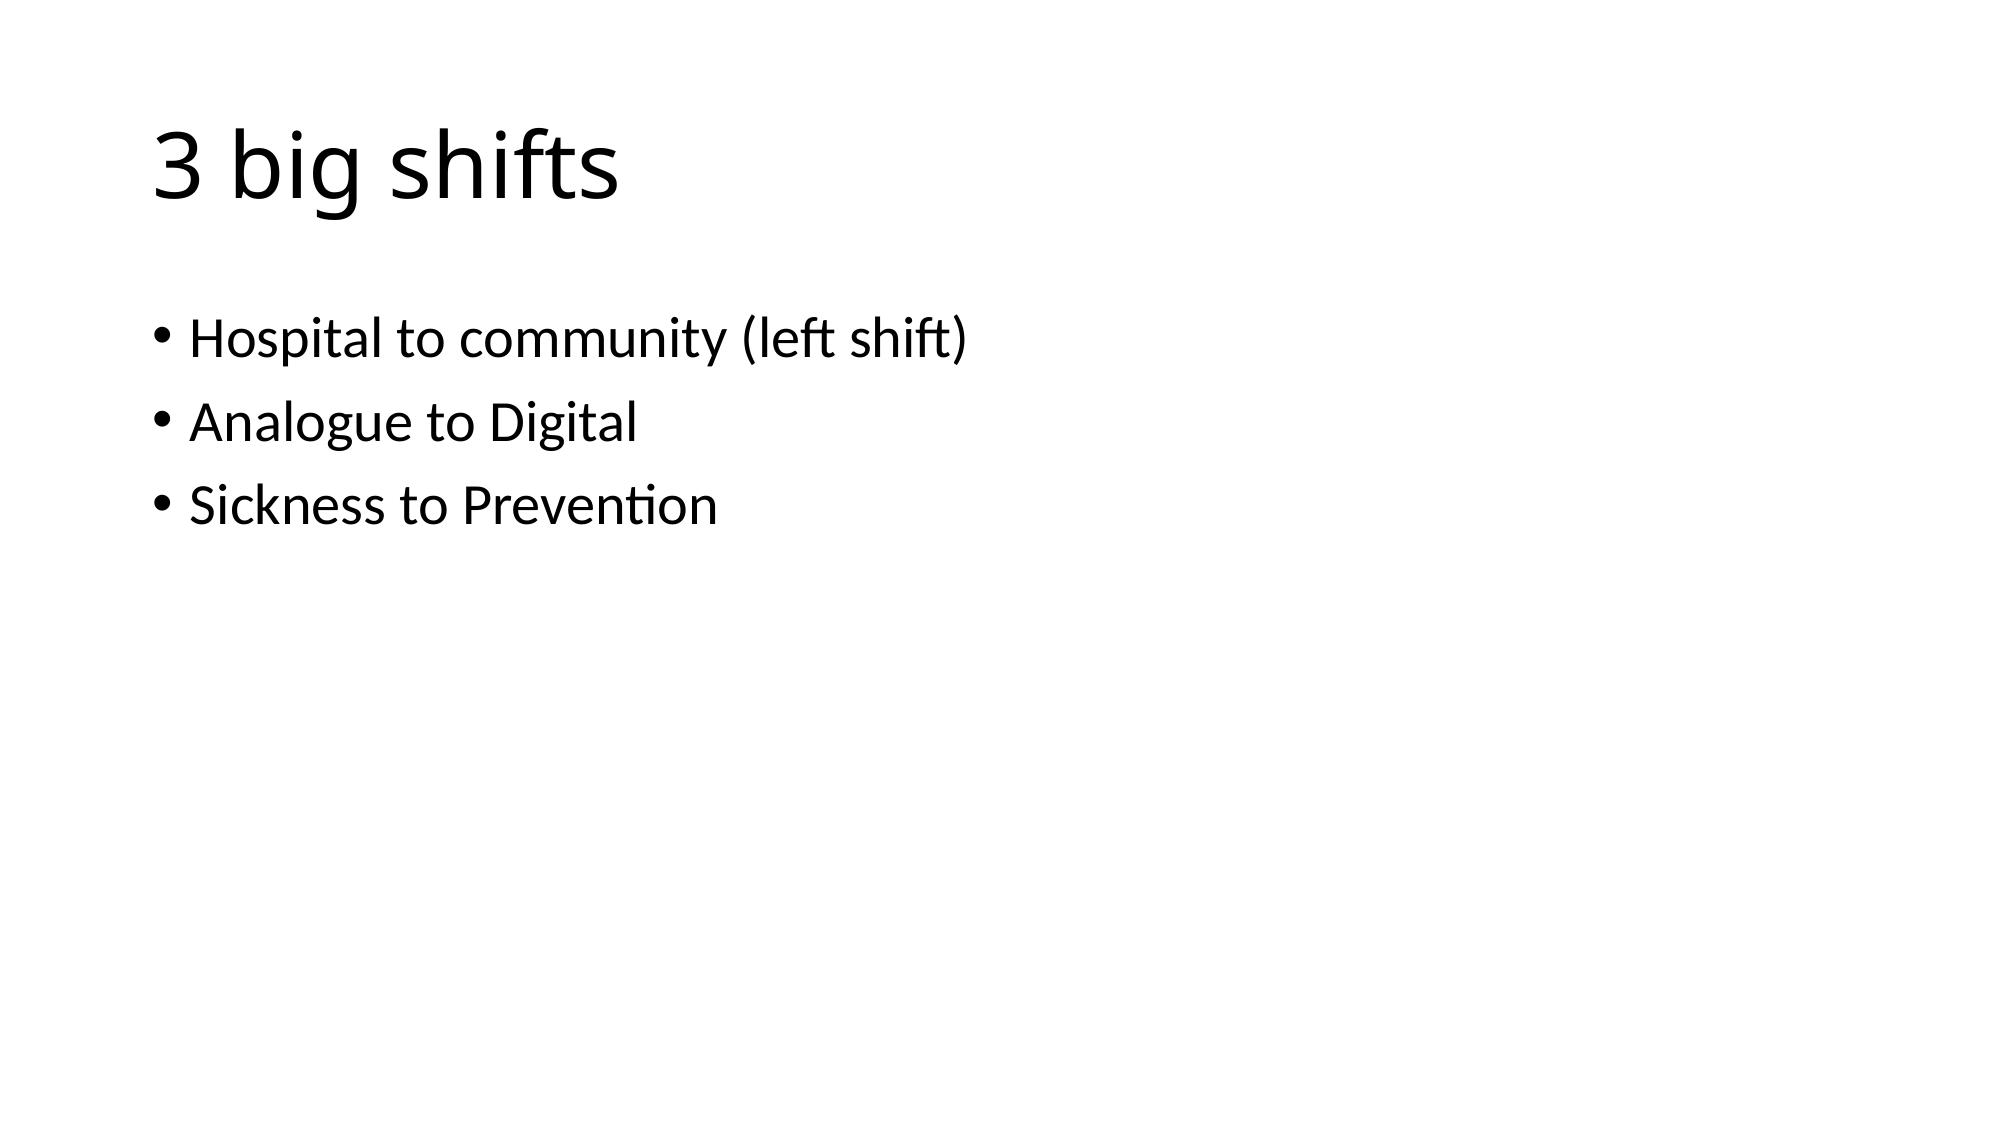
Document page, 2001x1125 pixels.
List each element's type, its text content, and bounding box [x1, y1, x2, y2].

title 3 big shifts [137, 59, 1863, 278]
list Hospital to community (left shift) Analogue to Digital Sickness to Prevention [137, 299, 1863, 1014]
